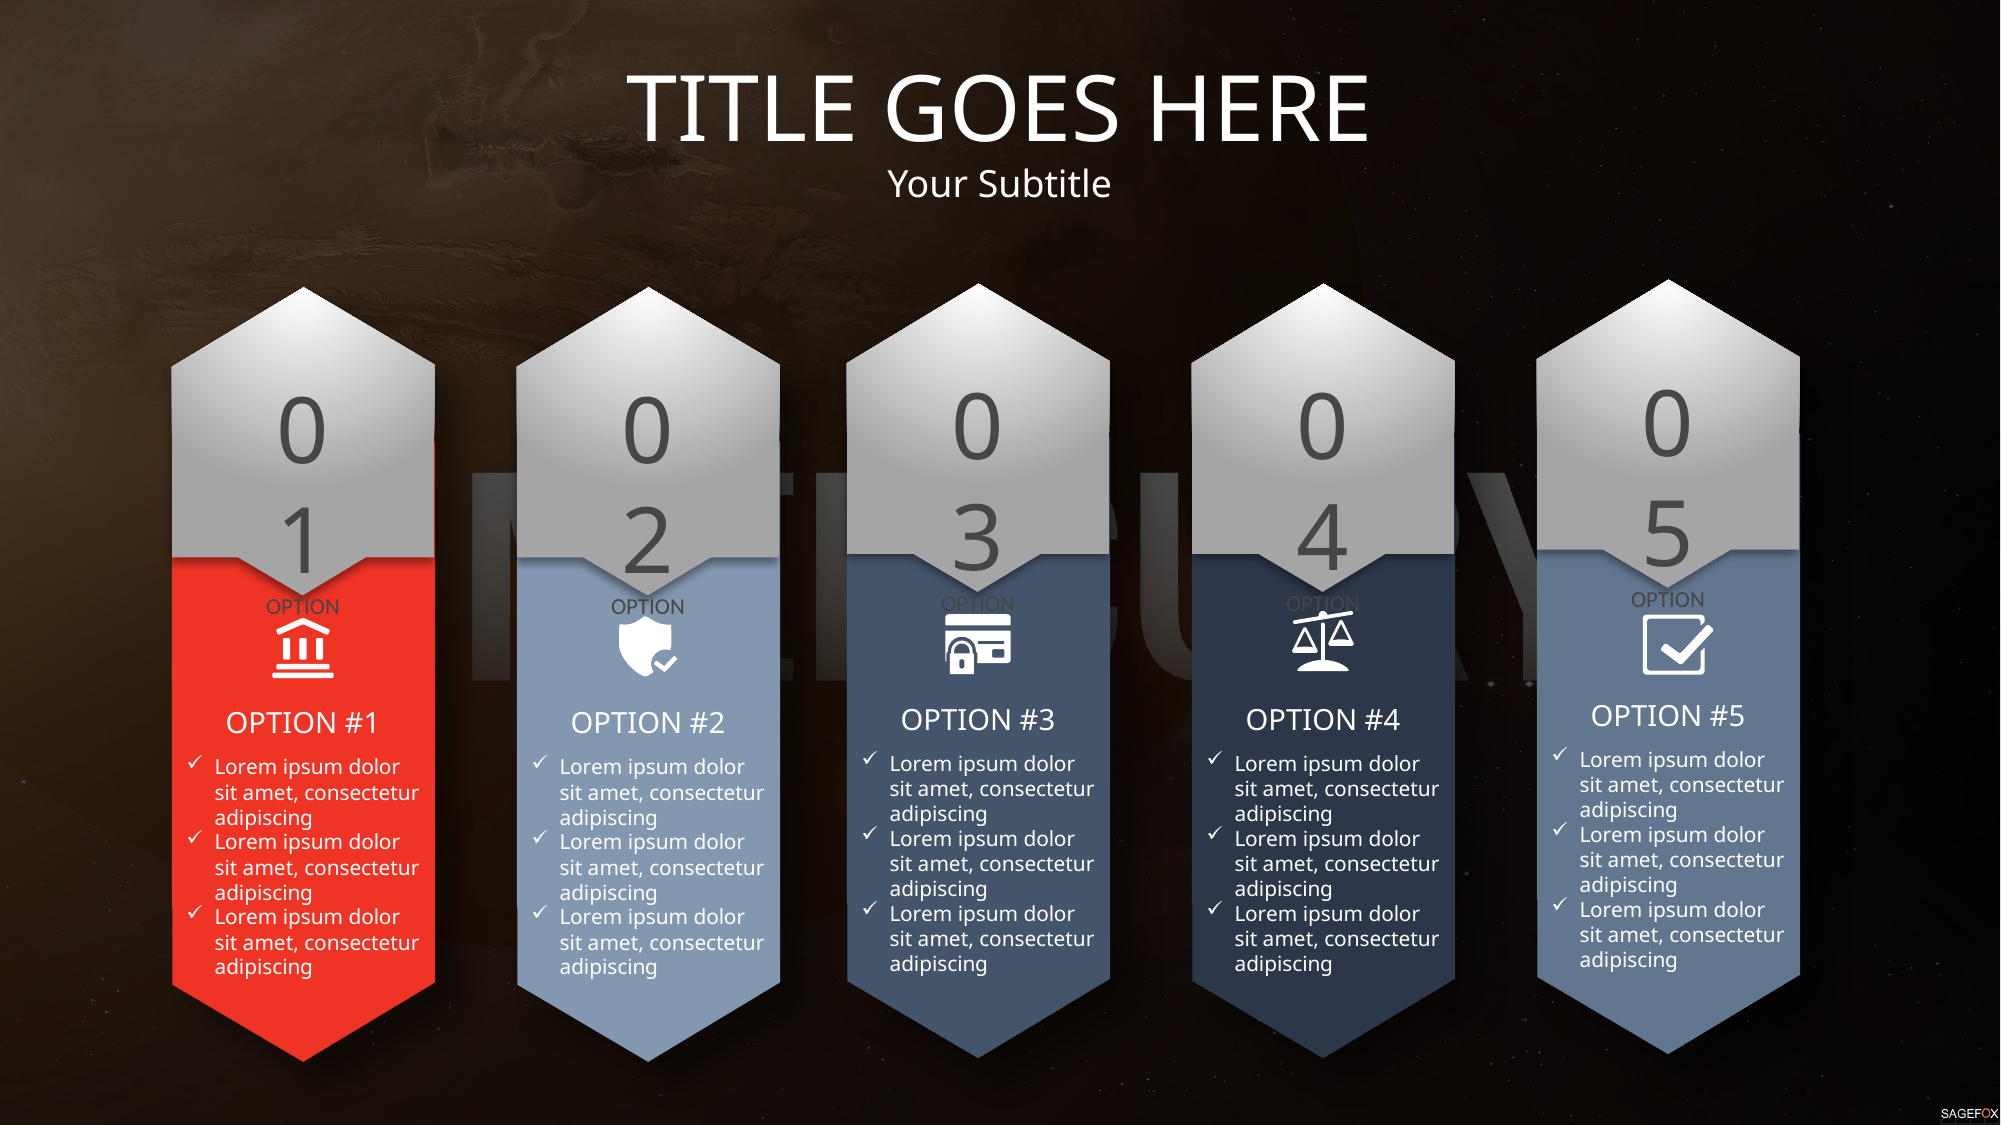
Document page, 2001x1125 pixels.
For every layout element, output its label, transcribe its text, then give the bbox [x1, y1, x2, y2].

text_box [845, 282, 1111, 560]
text_box [170, 568, 437, 984]
text_box [170, 286, 436, 564]
text_box [890, 1008, 1064, 1060]
text_box [845, 564, 1112, 981]
text_box [216, 1012, 388, 1064]
picture [0, 0, 2001, 1125]
text_box 05 OPTION [1611, 359, 1725, 617]
text_box [1190, 282, 1456, 560]
text_box OPTION #1 Lorem ipsum dolor sit amet, consectetur adipiscing Lorem ipsum dolor sit amet, consectetur adipiscing Lorem ipsum dolor sit amet, consectetur adipiscing [171, 697, 435, 1012]
text_box 02 OPTION [591, 367, 705, 625]
text_box 04 OPTION [1266, 363, 1380, 621]
text_box [515, 568, 782, 984]
text_box OPTION #5 Lorem ipsum dolor sit amet, consectetur adipiscing Lorem ipsum dolor sit amet, consectetur adipiscing Lorem ipsum dolor sit amet, consectetur adipiscing [1536, 689, 1800, 1004]
text_box OPTION #4 Lorem ipsum dolor sit amet, consectetur adipiscing Lorem ipsum dolor sit amet, consectetur adipiscing Lorem ipsum dolor sit amet, consectetur adipiscing [1191, 693, 1455, 1008]
text_box TITLE GOES HERE Your Subtitle [548, 42, 1452, 212]
text_box [561, 1012, 733, 1064]
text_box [1642, 614, 1714, 675]
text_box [1292, 611, 1354, 672]
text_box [945, 614, 1011, 675]
text_box OPTION #2 Lorem ipsum dolor sit amet, consectetur adipiscing Lorem ipsum dolor sit amet, consectetur adipiscing Lorem ipsum dolor sit amet, consectetur adipiscing [516, 697, 780, 1012]
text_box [619, 616, 677, 677]
text_box [1190, 564, 1457, 981]
text_box 03 OPTION [921, 363, 1035, 621]
text_box OPTION #3 Lorem ipsum dolor sit amet, consectetur adipiscing Lorem ipsum dolor sit amet, consectetur adipiscing Lorem ipsum dolor sit amet, consectetur adipiscing [846, 693, 1110, 1008]
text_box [272, 618, 334, 679]
text_box [515, 286, 781, 564]
text_box 01 OPTION [246, 367, 360, 625]
text_box [1535, 560, 1802, 976]
text_box [1235, 1008, 1409, 1060]
text_box [1581, 1004, 1754, 1056]
text_box [1535, 278, 1801, 556]
